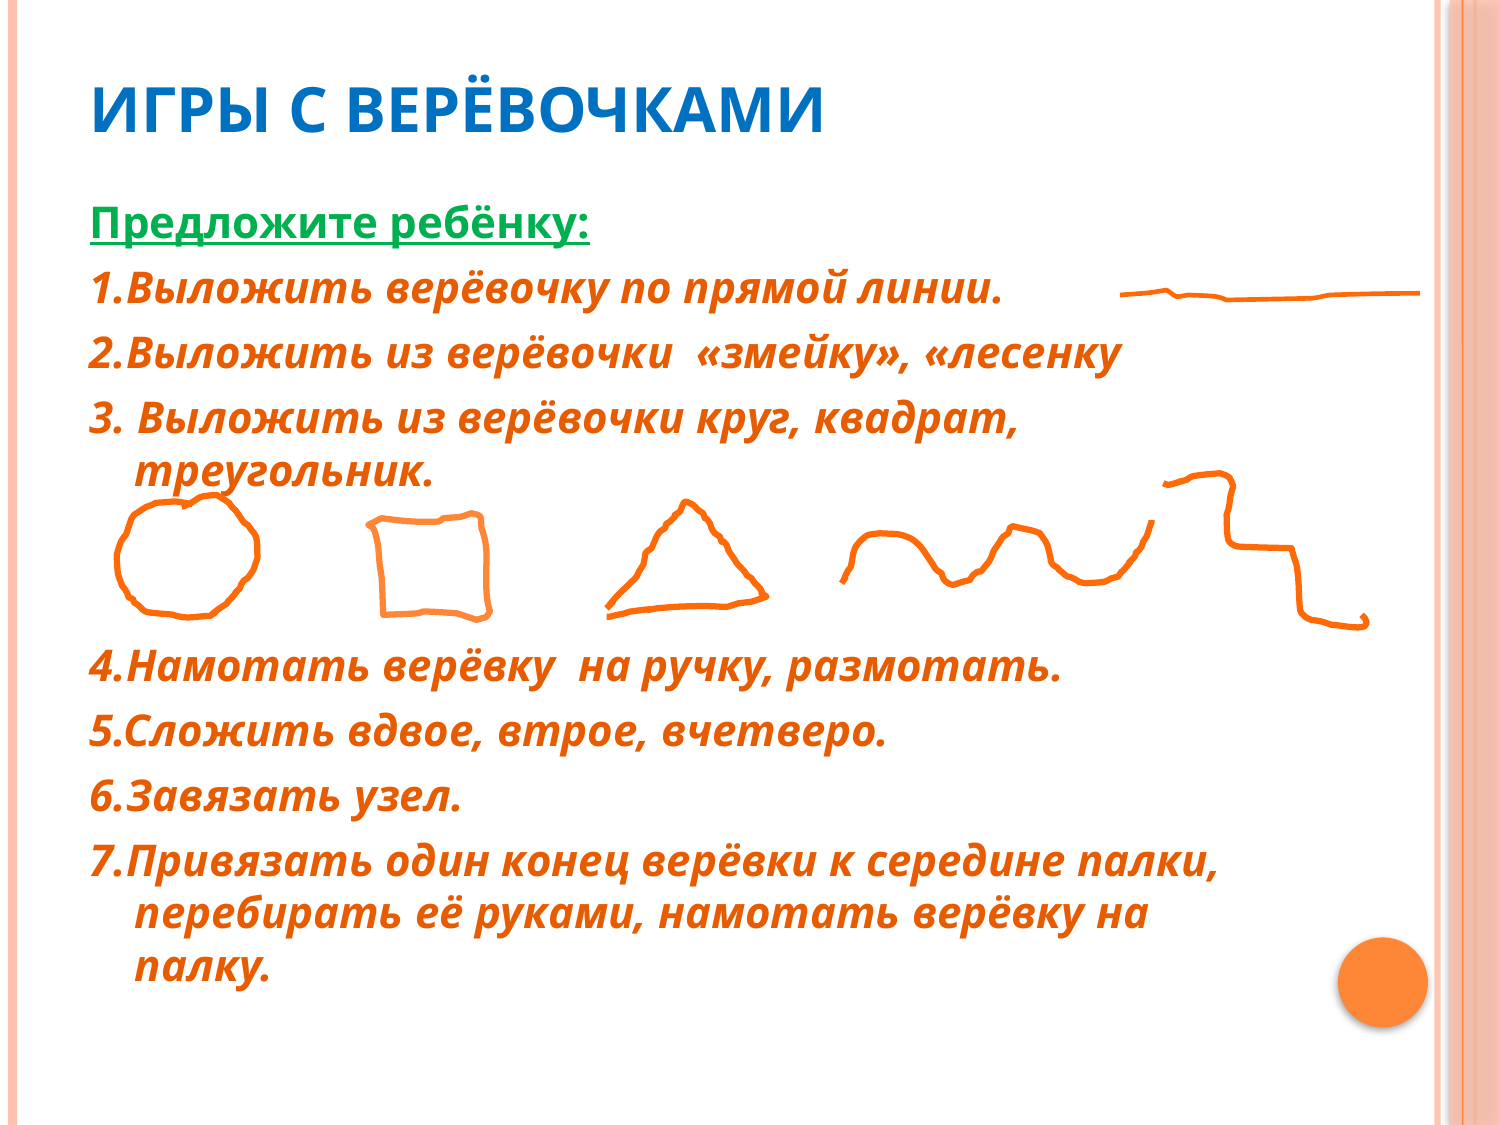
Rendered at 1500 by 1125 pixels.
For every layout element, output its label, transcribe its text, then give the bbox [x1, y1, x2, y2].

text_box [840, 519, 1153, 586]
text_box [1119, 288, 1420, 302]
text_box [1162, 472, 1368, 629]
text_box [605, 500, 768, 618]
text_box [366, 511, 492, 622]
list Предложите ребёнку: 1.Выложить верёвочку по прямой линии. 2.Выложить из верёвочки «змейку», «лесенку 3. Выложить из верёвочки круг, квадрат, треугольник. 4.Намотать верёвку на ручку, размотать. 5.Сложить вдвое, втрое, вчетверо. 6.Завязать узел. 7.Привязать один конец верёвки к середине палки, перебирать её руками, намотать верёвку на палку. [75, 187, 1300, 1062]
text_box [115, 493, 259, 619]
title Игры с верёвочками [75, 45, 1300, 153]
